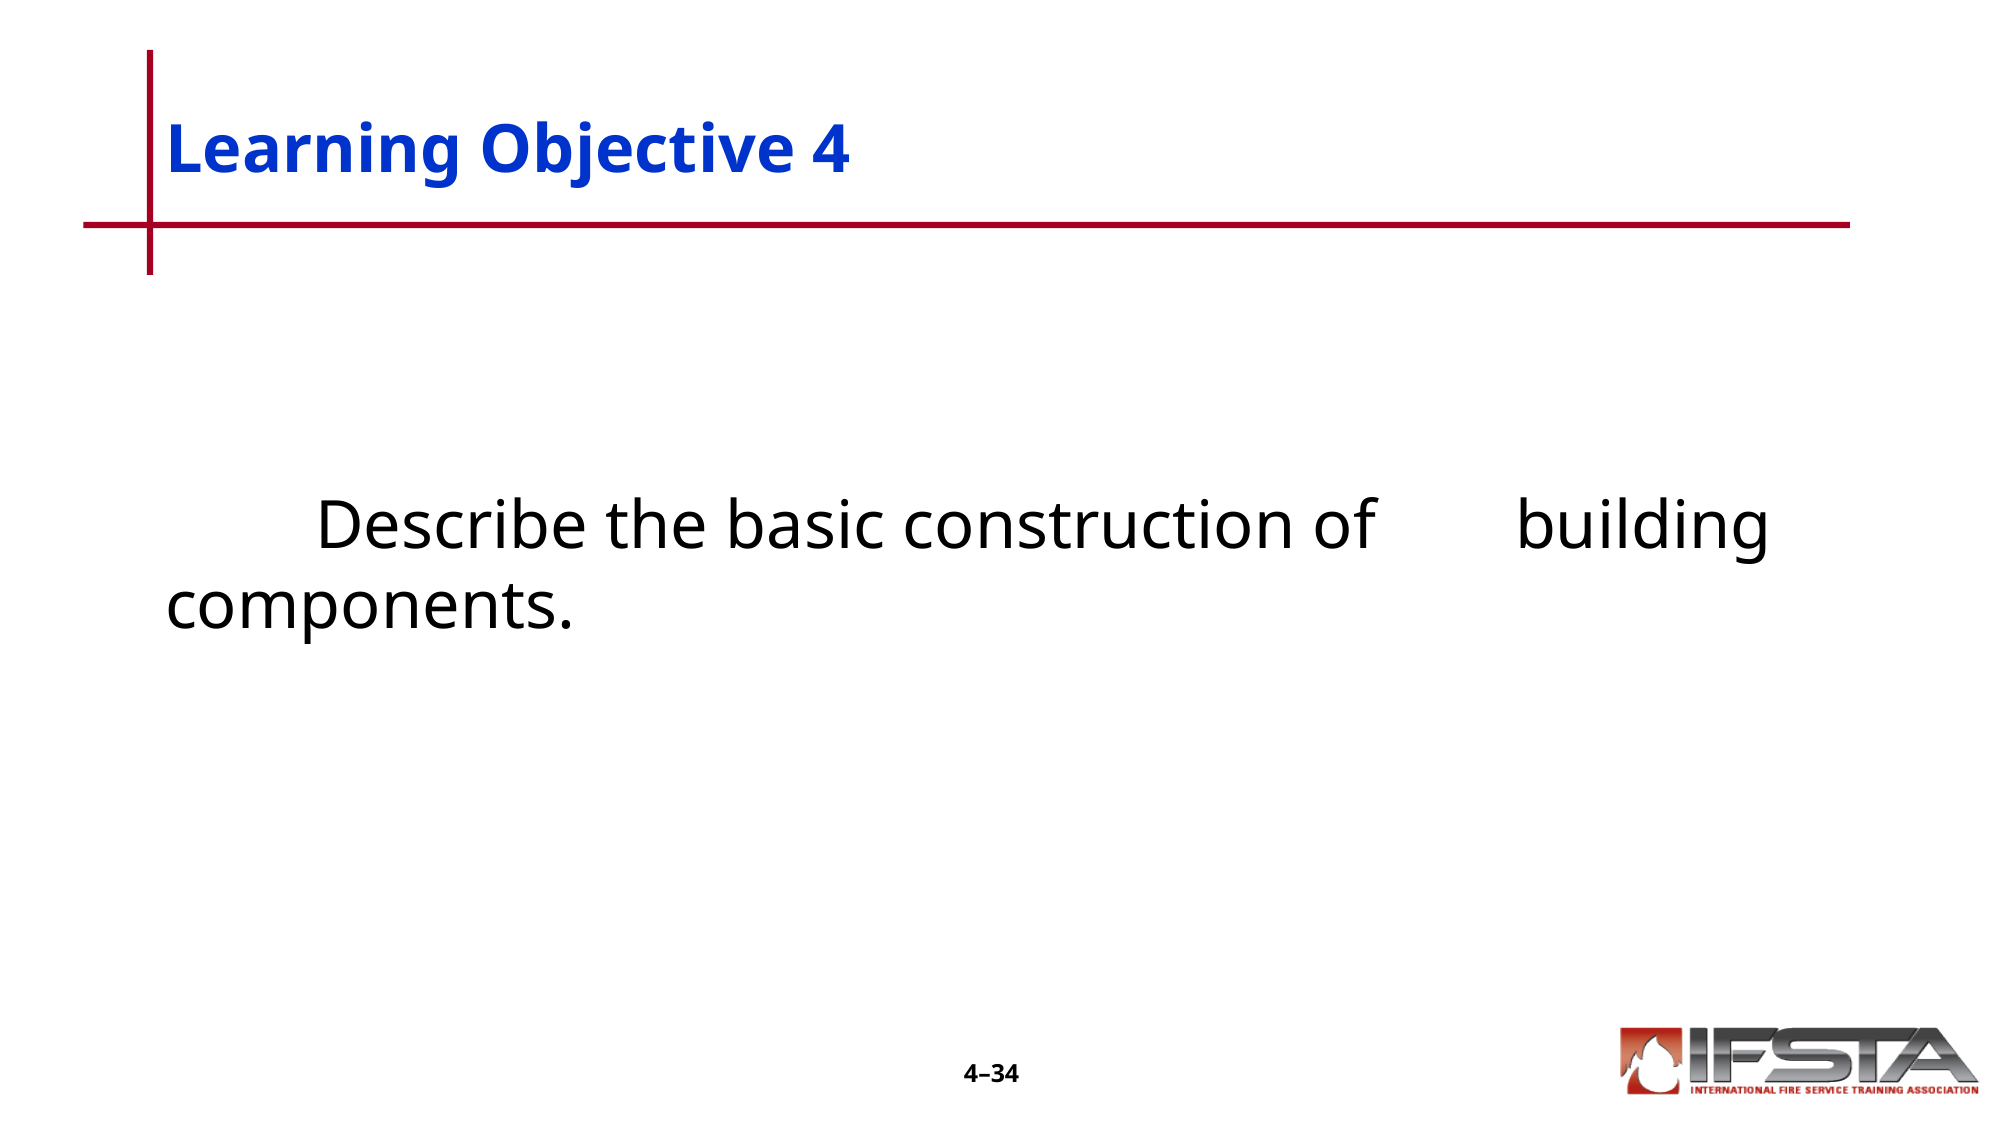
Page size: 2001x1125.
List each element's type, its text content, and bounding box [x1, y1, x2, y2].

title Learning Objective 4 [150, 50, 1850, 225]
list Describe the basic construction of building components. [150, 287, 1850, 1000]
slide_number 4–34 [783, 1050, 1200, 1125]
picture [1620, 1027, 1980, 1097]
